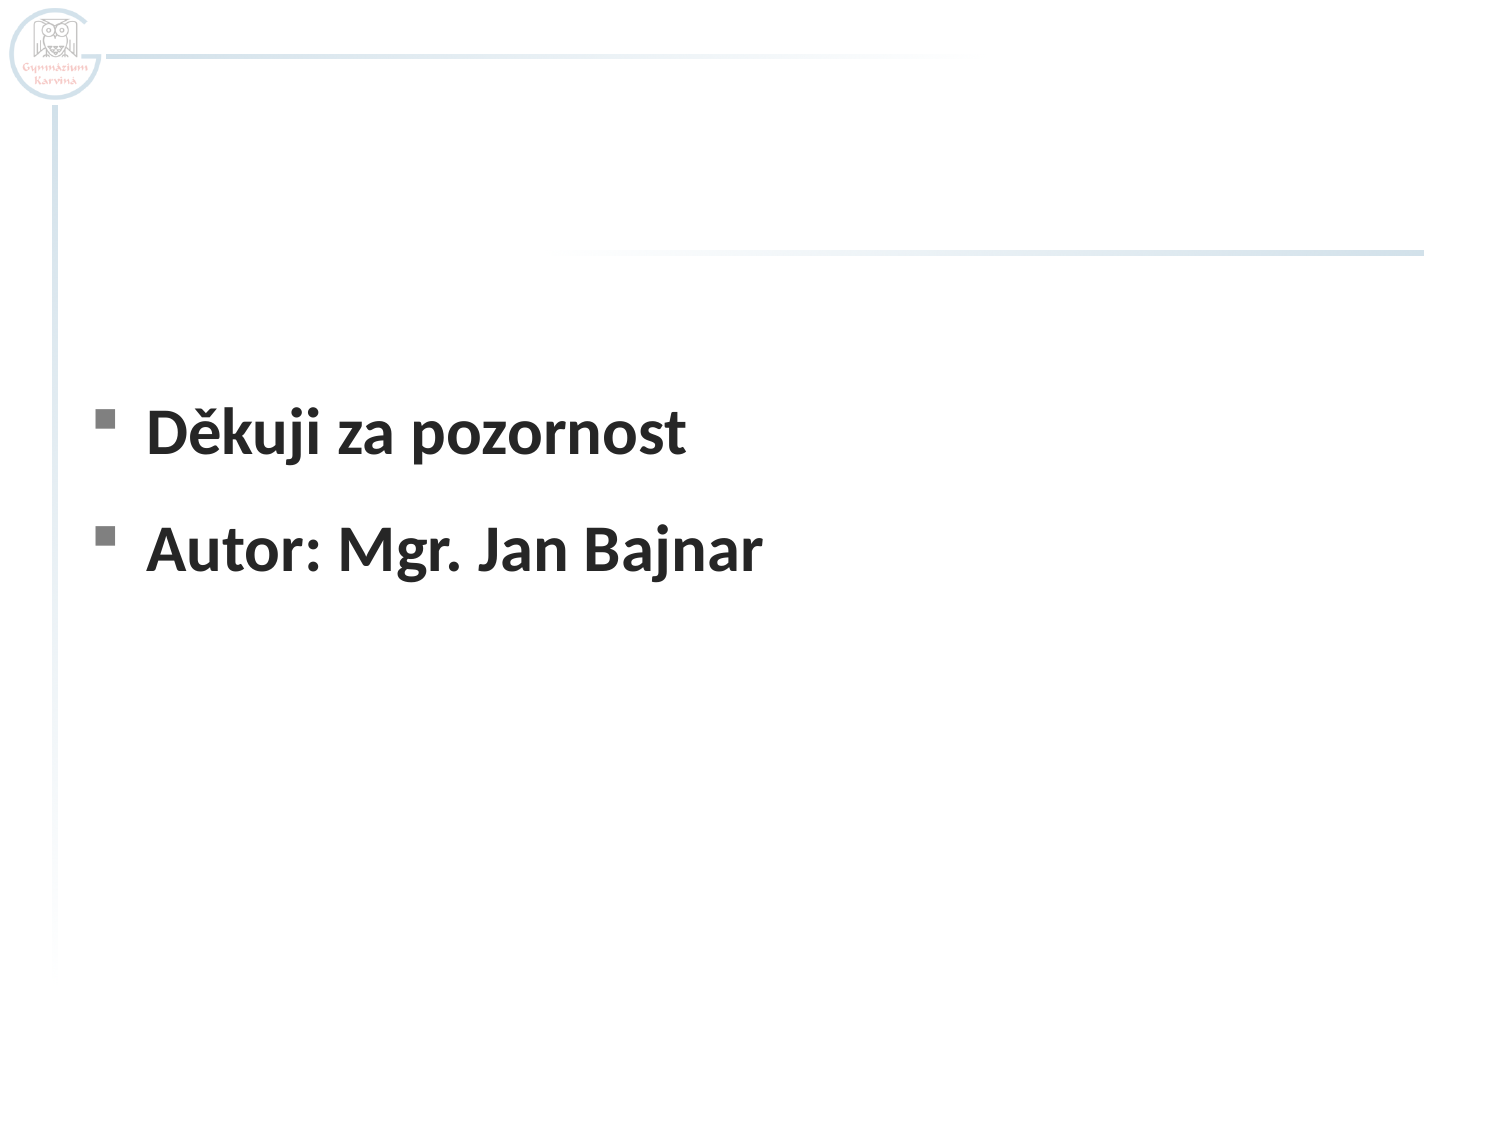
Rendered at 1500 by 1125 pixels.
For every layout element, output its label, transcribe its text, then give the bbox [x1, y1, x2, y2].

picture [52, 105, 58, 992]
picture [537, 250, 1424, 256]
picture [8, 5, 104, 101]
picture [106, 54, 993, 59]
list Děkuji za pozornost Autor: Mgr. Jan Bajnar [75, 262, 1425, 1047]
